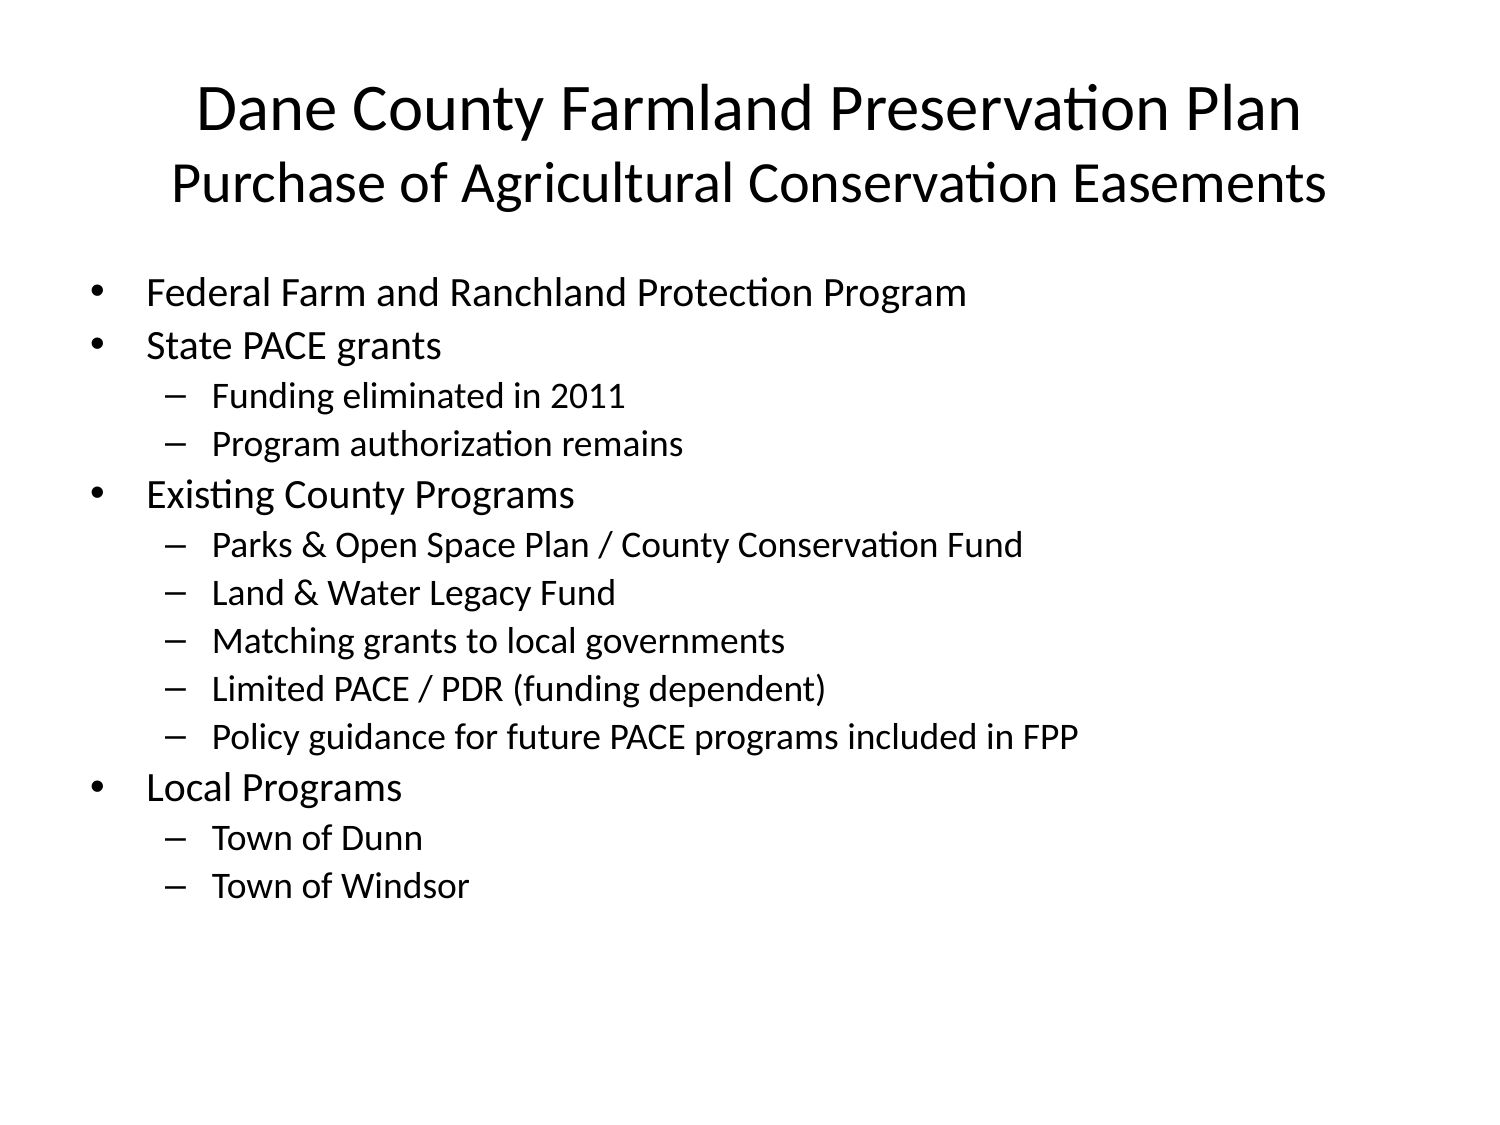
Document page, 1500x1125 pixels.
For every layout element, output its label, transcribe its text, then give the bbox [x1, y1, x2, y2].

list Federal Farm and Ranchland Protection Program State PACE grants Funding eliminated in 2011 Program authorization remains Existing County Programs Parks & Open Space Plan / County Conservation Fund Land & Water Legacy Fund Matching grants to local governments Limited PACE / PDR (funding dependent) Policy guidance for future PACE programs included in FPP Local Programs Town of Dunn Town of Windsor [75, 262, 1425, 1005]
title Dane County Farmland Preservation Plan Purchase of Agricultural Conservation Easements [75, 45, 1425, 233]
